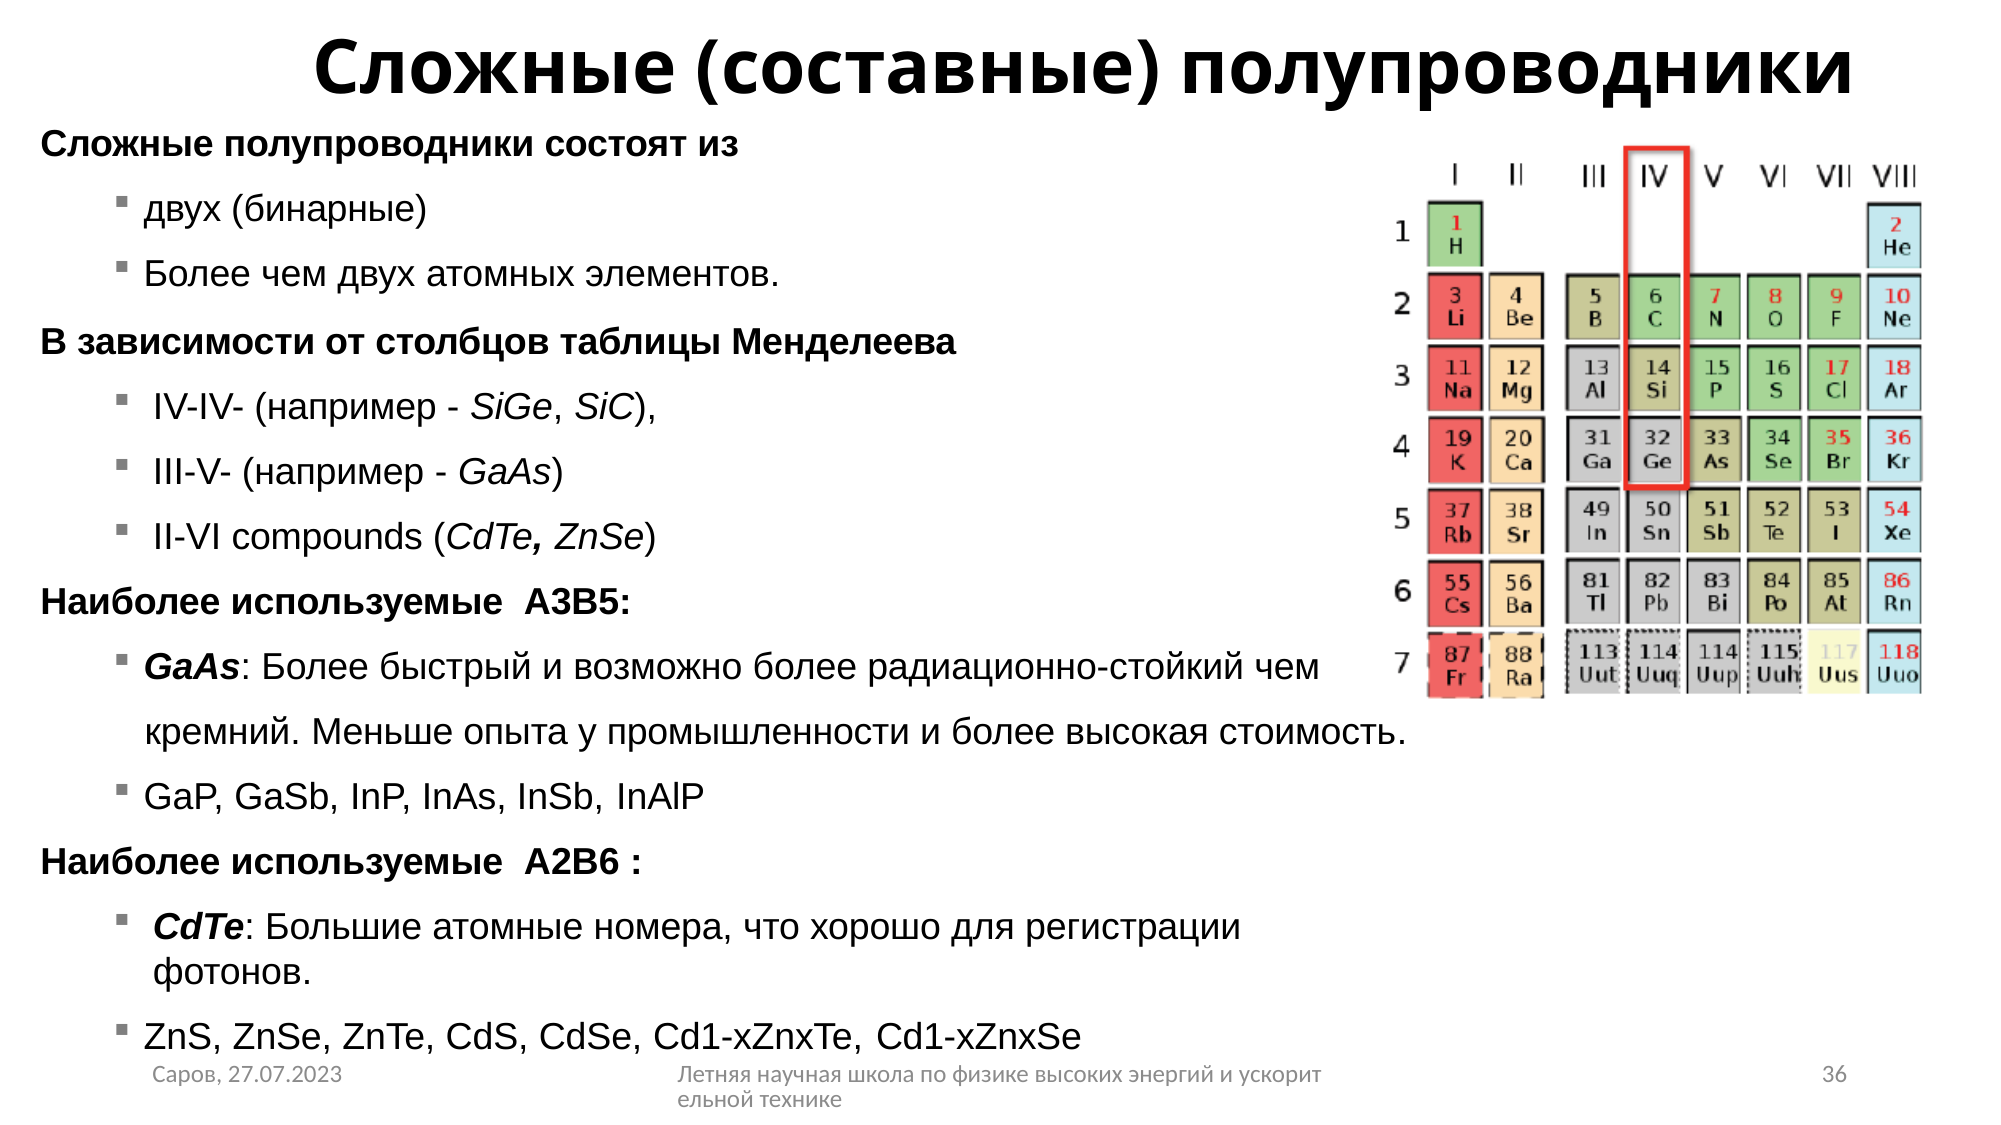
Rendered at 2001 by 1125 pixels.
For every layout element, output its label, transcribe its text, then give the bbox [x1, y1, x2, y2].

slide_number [137, 1042, 588, 1103]
slide_number 36 [1412, 1042, 1863, 1103]
text_box [1362, 135, 1947, 721]
text_box Сложные полупроводники состоят из двух (бинарные) Более чем двух атомных элементов. В зависимости от столбцов таблицы Менделеева IV-IV- (например - SiGe, SiC), III-V- (например - GaAs) II-VI compounds (CdTe, ZnSe) Наиболее используемые A3B5: GaAs: Более быстрый и возможно более радиационно-стойкий чем кремний. Меньше опыта у промышленности и более высокая стоимость. GaP, GaSb, InP, InAs, InSb, InAlP Наиболее используемые A2B6 : CdTe: Большие атомные номера, что хорошо для регистрации фотонов. ZnS, ZnSe, ZnTe, CdS, CdSe, Cd1-xZnxTe, Cd1-xZnxSe [38, 119, 1972, 1057]
title Сложные (составные) полупроводники [221, 0, 1947, 119]
footer Летняя научная школа по физике высоких энергий и ускорительной технике [662, 1042, 1338, 1103]
